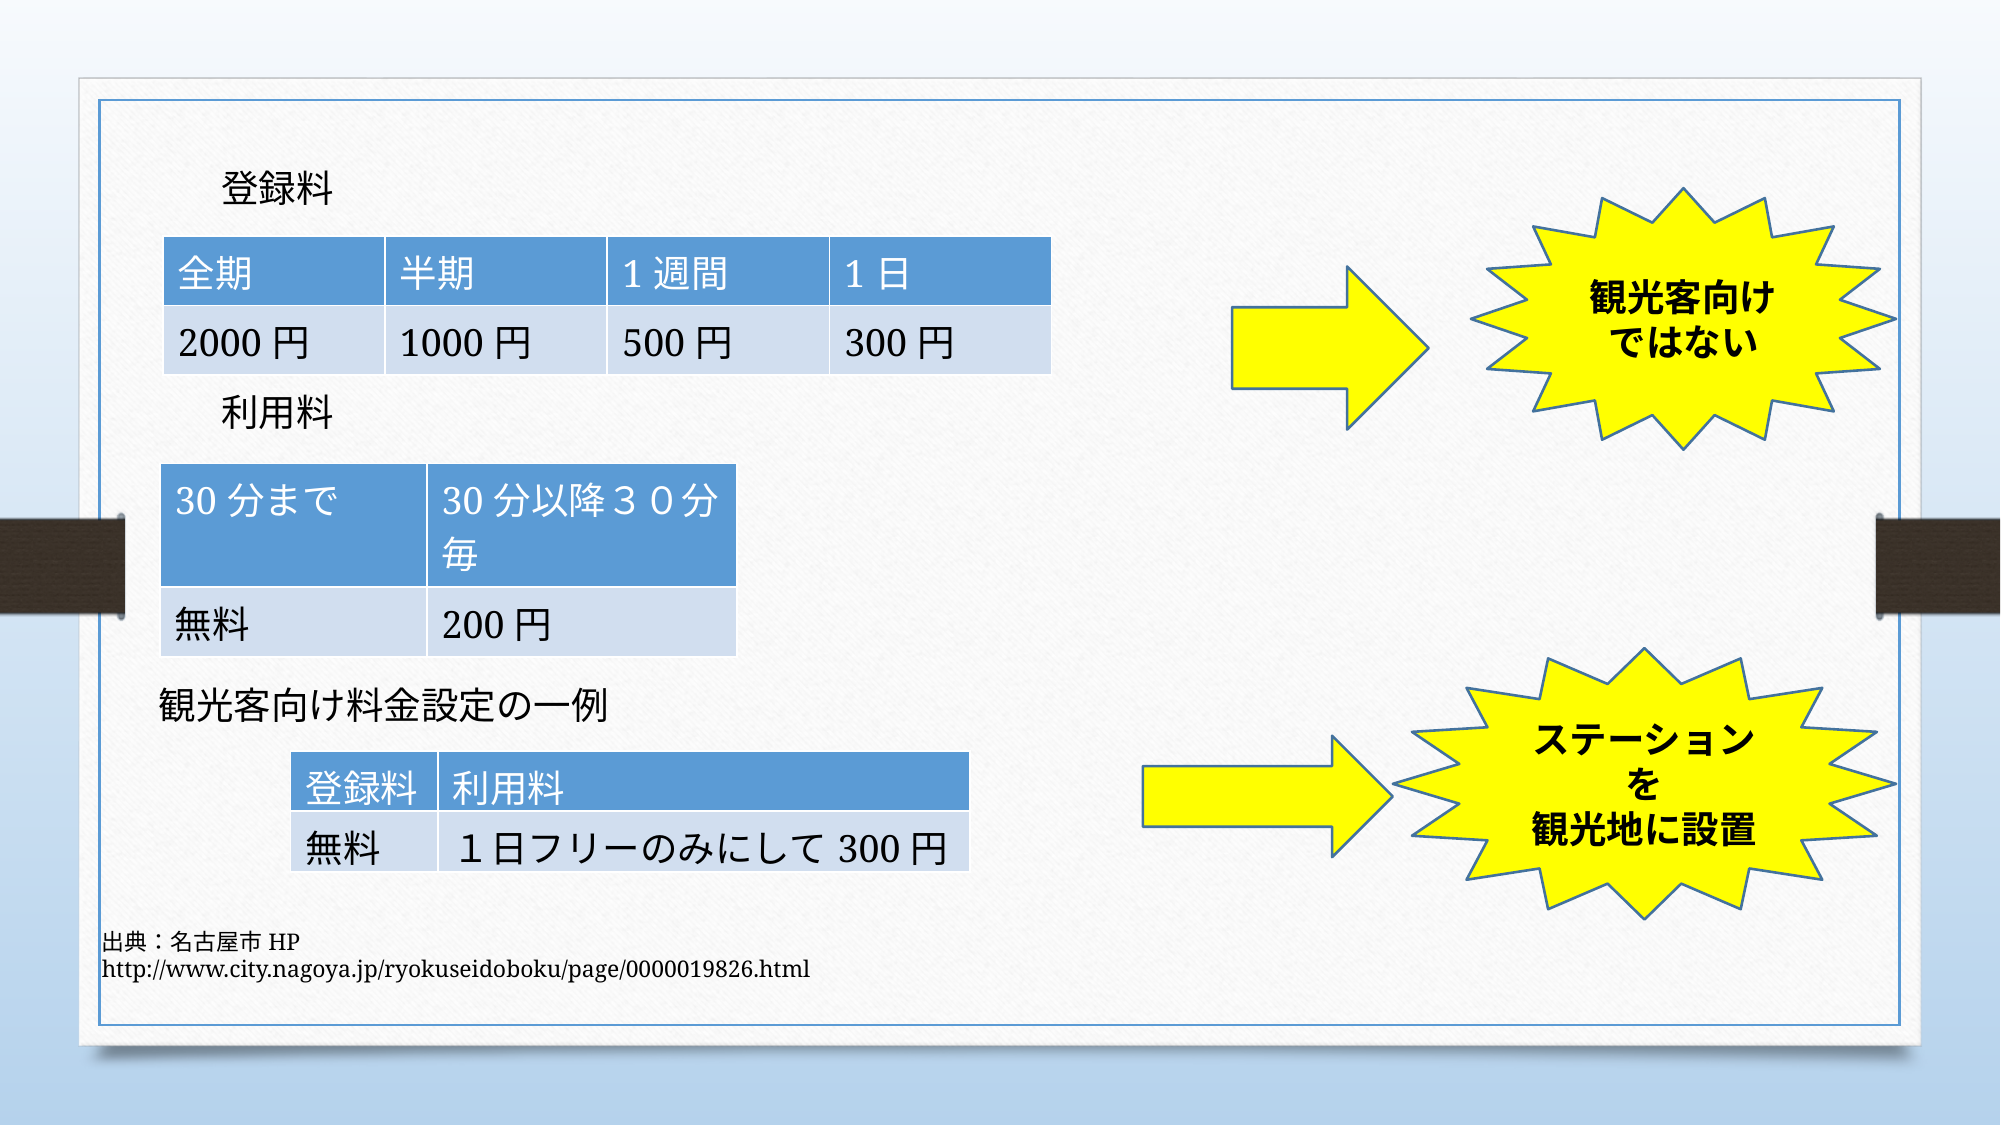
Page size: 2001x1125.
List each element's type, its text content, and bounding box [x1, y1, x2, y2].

picture [0, 0, 2001, 1125]
text_box [1230, 265, 1430, 431]
table_header 全期 [164, 237, 384, 305]
table_header 30分以降３０分毎 [428, 464, 736, 586]
text_box 利用料 [206, 382, 431, 442]
table_cell １日フリーのみにして300円 [439, 812, 969, 871]
text_box 観光客向け料金設定の一例 [144, 674, 927, 734]
table_cell 1000円 [386, 306, 606, 374]
text_box 登録料 [206, 157, 375, 218]
text_box [1141, 734, 1394, 859]
table_header 利用料 [439, 752, 969, 810]
table_cell 200円 [428, 588, 736, 656]
text_box ステーションを 観光地に設置 [1391, 647, 1898, 921]
table_header 登録料 [291, 752, 437, 810]
table_cell 無料 [291, 812, 437, 871]
table_header 30分まで [161, 464, 426, 586]
table_cell 無料 [161, 588, 426, 656]
table_header 半期 [386, 237, 606, 305]
table_header 1週間 [608, 237, 829, 305]
table_cell 2000円 [164, 306, 384, 374]
table_header 1日 [830, 237, 1051, 305]
table_cell 500円 [608, 306, 829, 374]
table_cell 300円 [830, 306, 1051, 374]
text_box 観光客向けではない [1469, 186, 1898, 452]
text_box 出典：名古屋市HP http://www.city.nagoya.jp/ryokuseidoboku/page/0000019826.html [87, 919, 826, 990]
